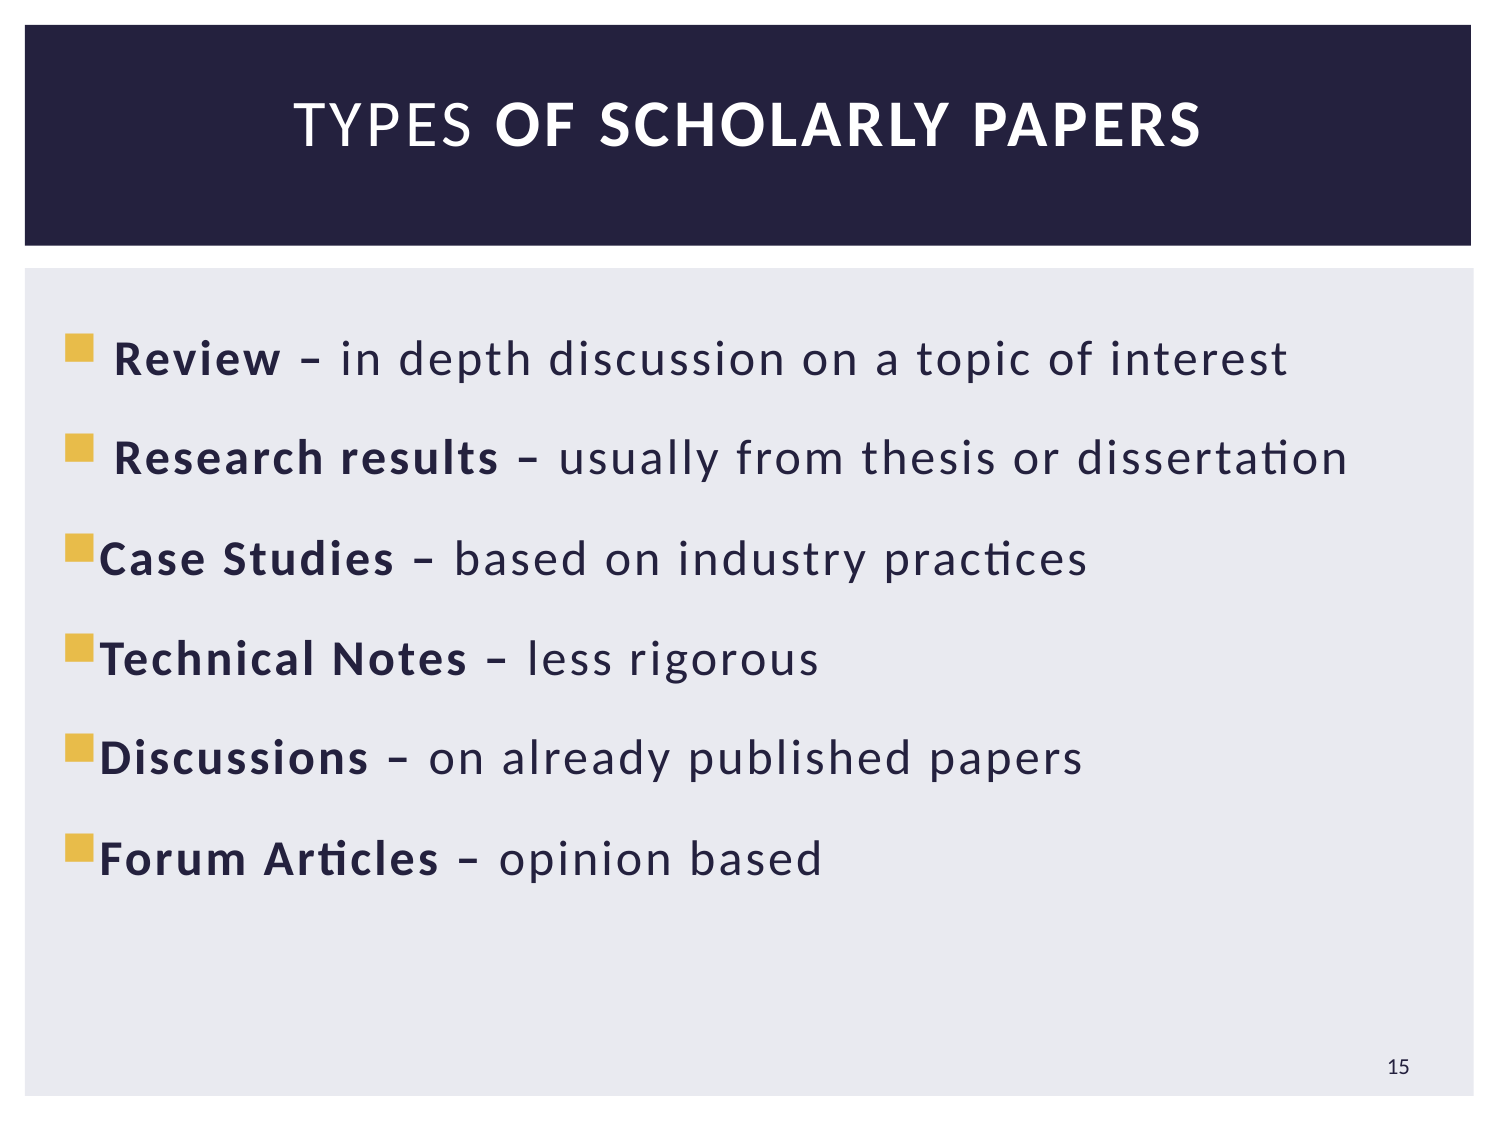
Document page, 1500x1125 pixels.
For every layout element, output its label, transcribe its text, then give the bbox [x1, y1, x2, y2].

slide_number 15 [1349, 1041, 1448, 1089]
title Types of Scholarly Papers [62, 87, 1438, 232]
list Review – in depth discussion on a topic of interest Research results – usually from thesis or dissertation Case Studies – based on industry practices Technical Notes – less rigorous Discussions – on already published papers Forum Articles – opinion based [37, 287, 1475, 1125]
